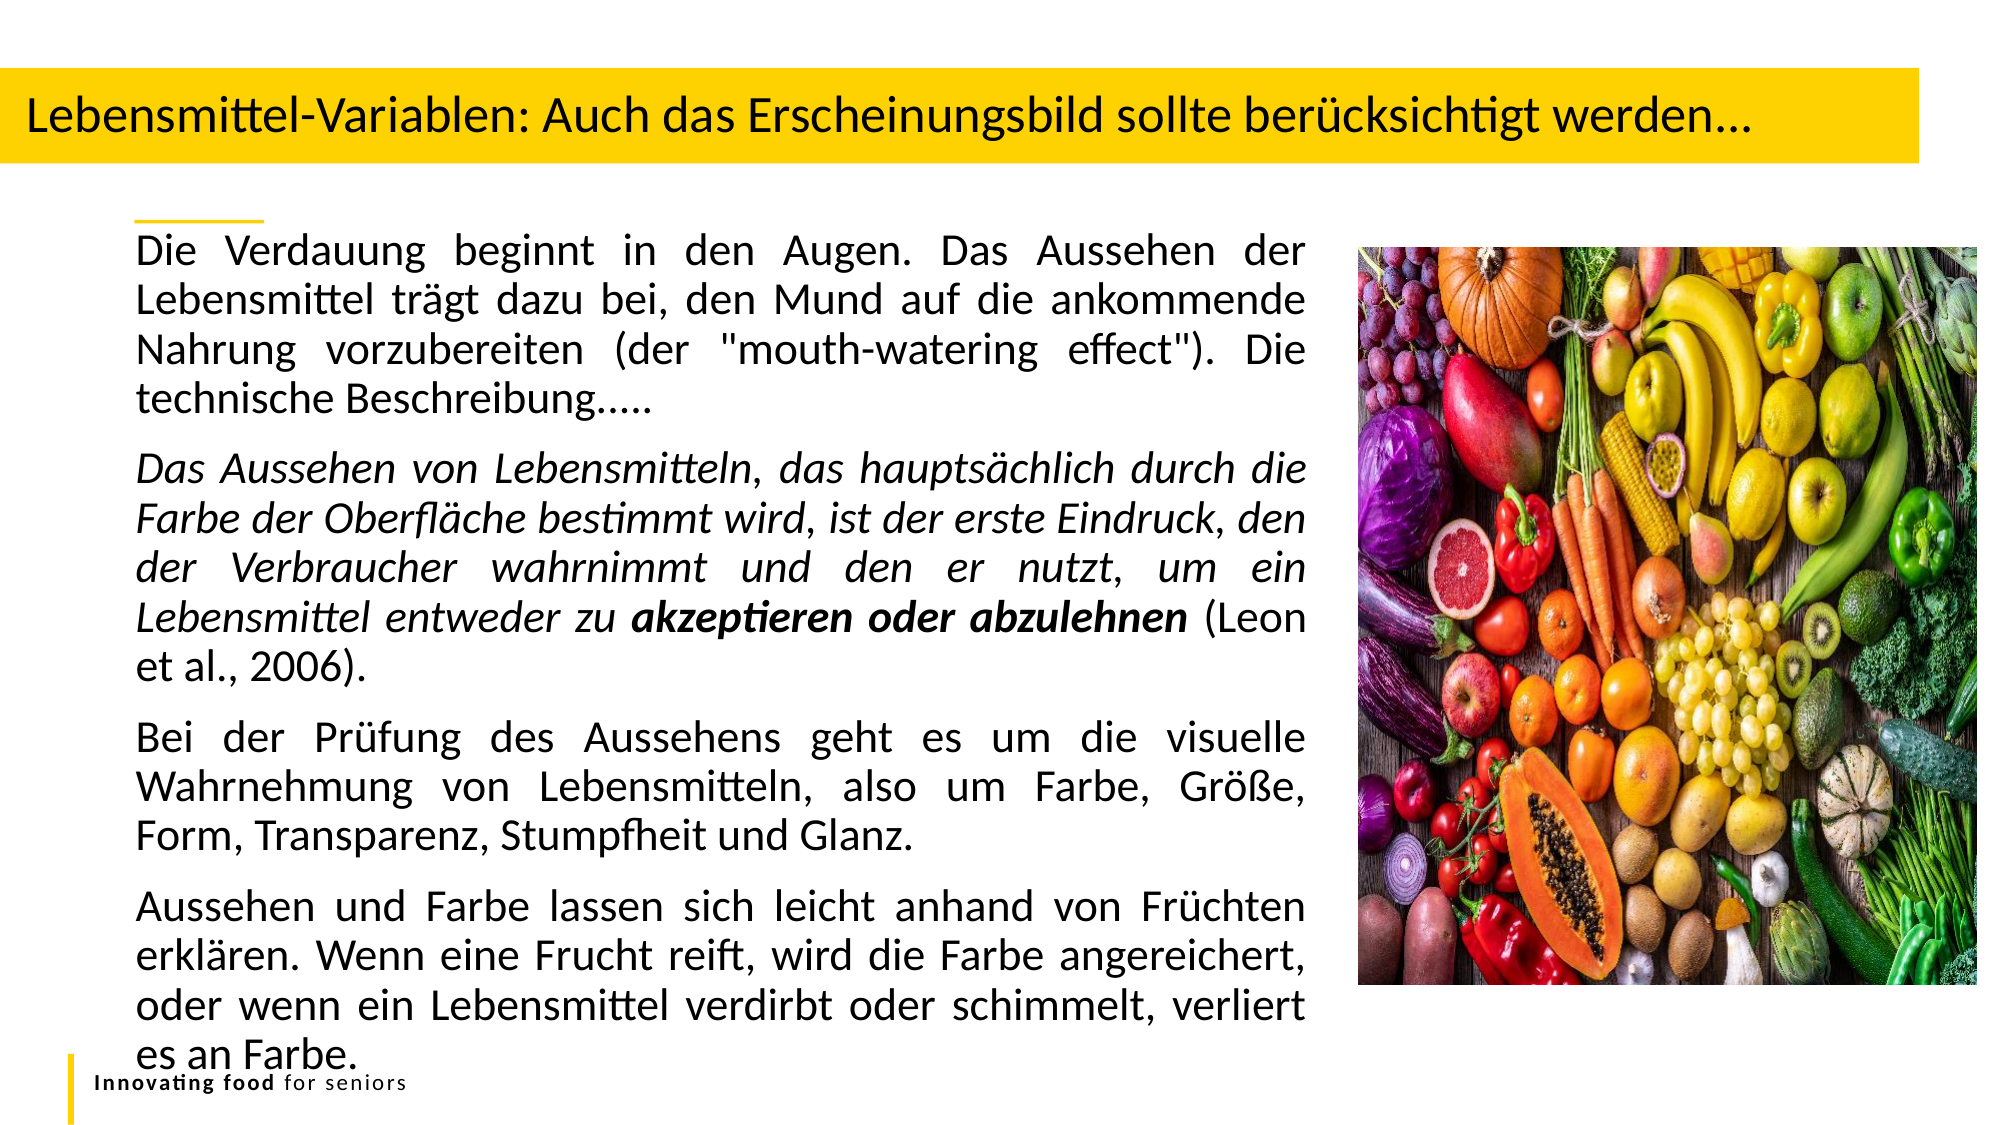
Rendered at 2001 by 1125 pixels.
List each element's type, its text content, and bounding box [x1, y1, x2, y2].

picture [1358, 247, 1977, 985]
list Lebensmittel-Variablen: Auch das Erscheinungsbild sollte berücksichtigt werden... [0, 67, 1920, 164]
list Die Verdauung beginnt in den Augen. Das Aussehen der Lebensmittel trägt dazu bei, den Mund auf die ankommende Nahrung vorzubereiten (der "mouth-watering effect"). Die technische Beschreibung..... Das Aussehen von Lebensmitteln, das hauptsächlich durch die Farbe der Oberfläche bestimmt wird, ist der erste Eindruck, den der Verbraucher wahrnimmt und den er nutzt, um ein Lebensmittel entweder zu akzeptieren oder abzulehnen (Leon et al., 2006). Bei der Prüfung des Aussehens geht es um die visuelle Wahrnehmung von Lebensmitteln, also um Farbe, Größe, Form, Transparenz, Stumpfheit und Glanz. Aussehen und Farbe lassen sich leicht anhand von Früchten erklären. Wenn eine Frucht reift, wird die Farbe angereichert, oder wenn ein Lebensmittel verdirbt oder schimmelt, verliert es an Farbe. [120, 218, 1323, 853]
